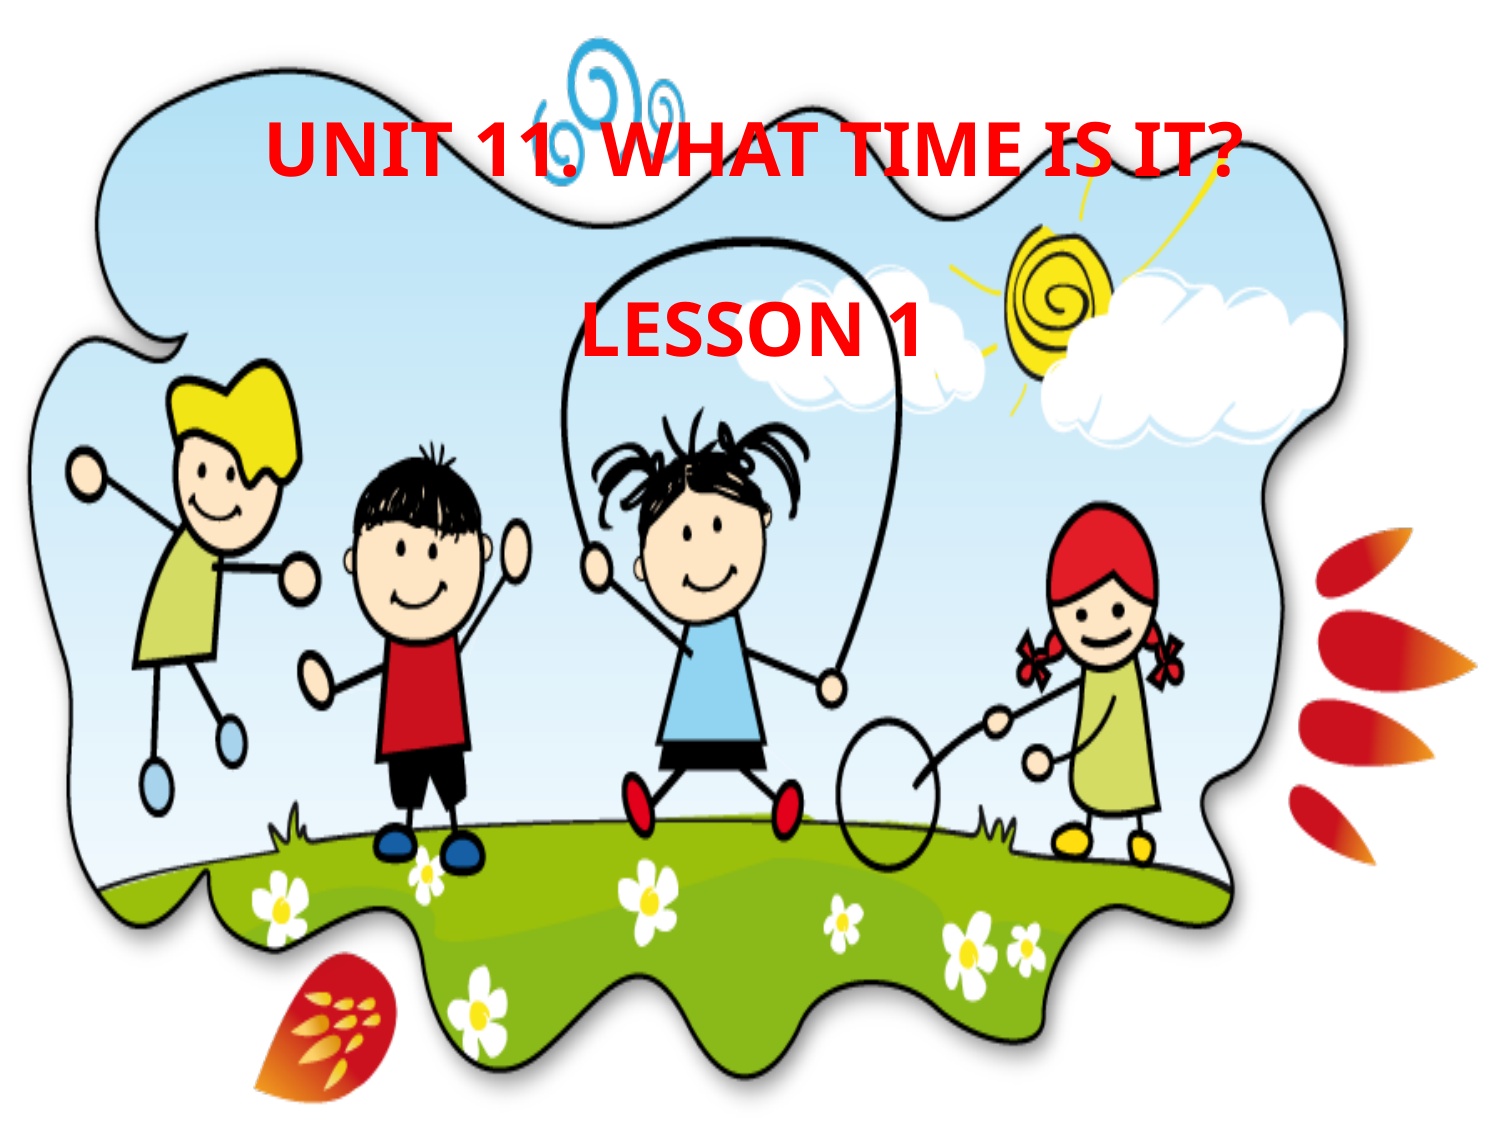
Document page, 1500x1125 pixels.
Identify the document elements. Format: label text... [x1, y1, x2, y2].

picture [0, 0, 1500, 1125]
text_box UNIT 11. WHAT TIME IS IT? LESSON 1 [248, 4, 1260, 379]
